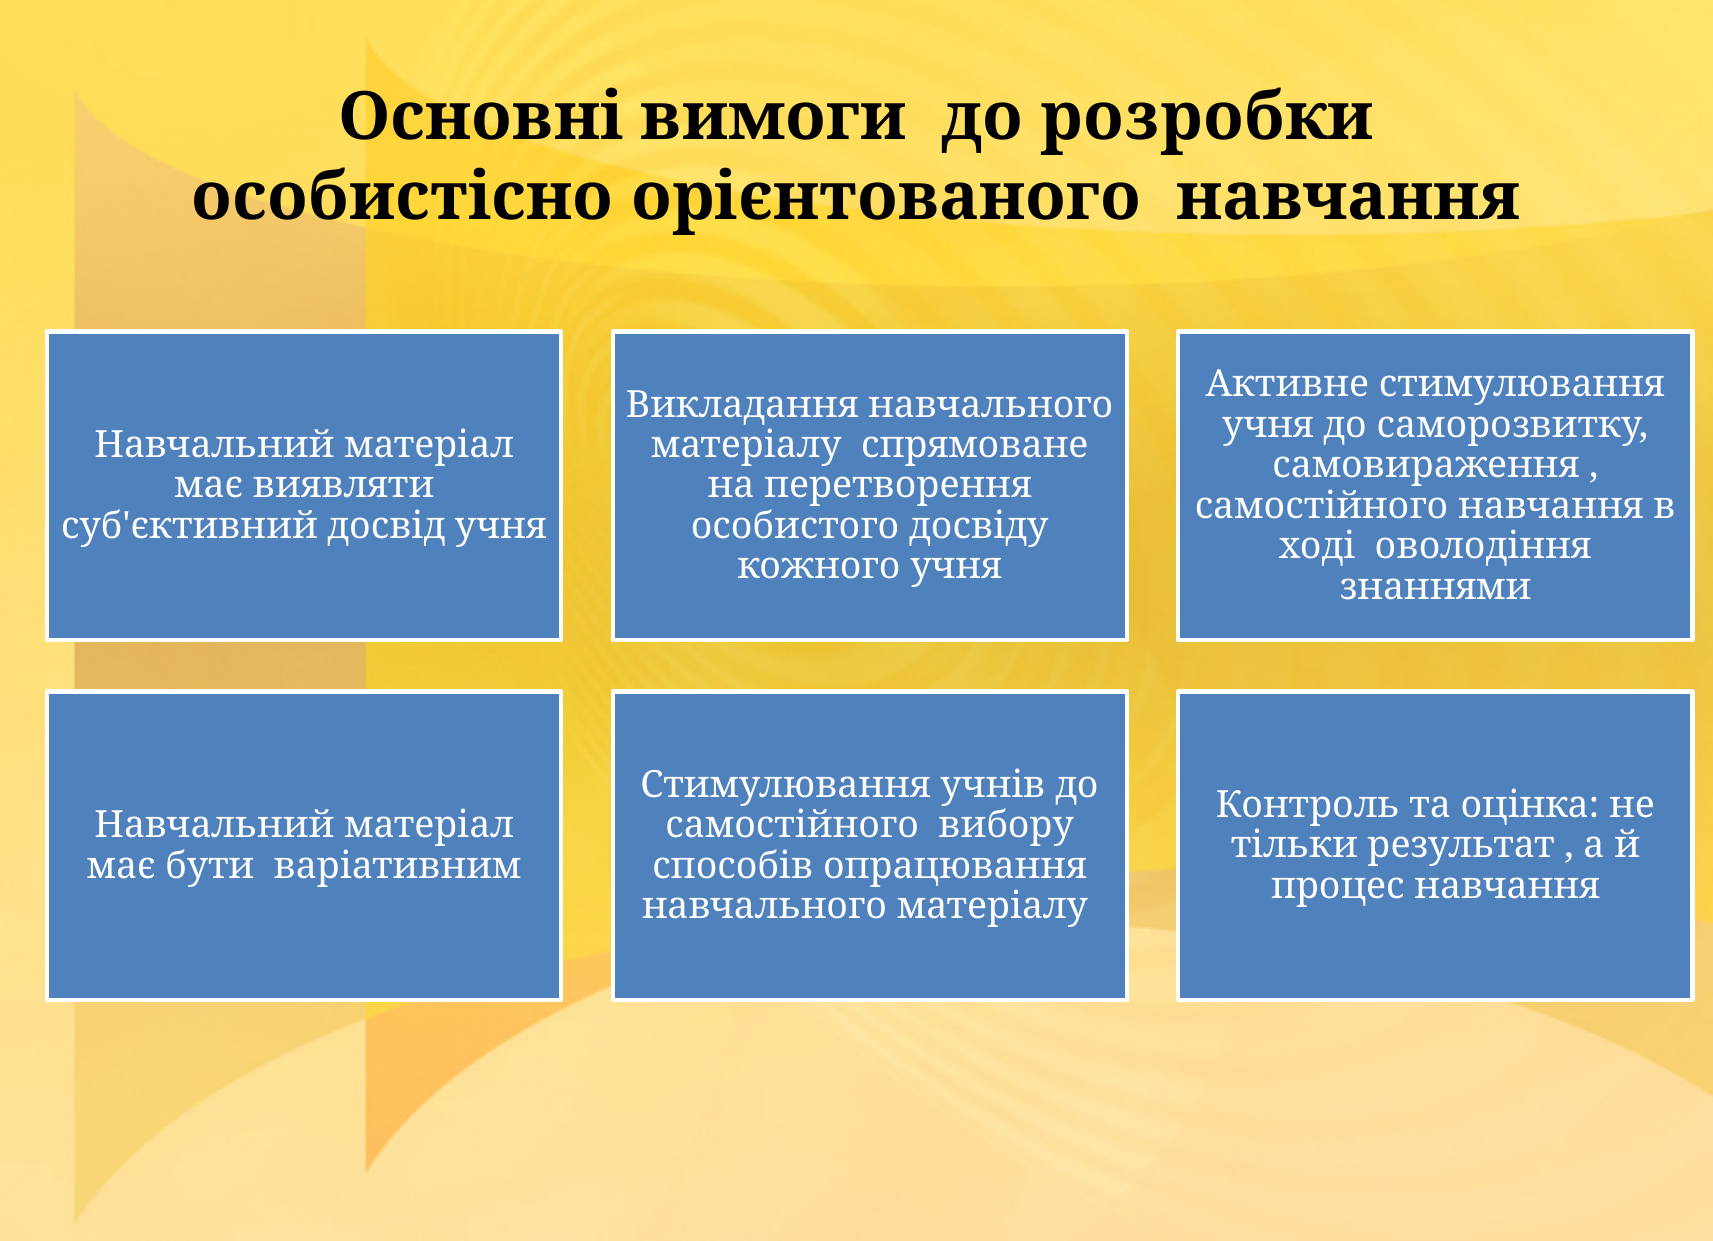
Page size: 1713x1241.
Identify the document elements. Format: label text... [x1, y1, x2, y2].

title Основні вимоги до розробки особистісно орієнтованого навчання [85, 49, 1628, 188]
picture [0, 0, 1713, 1241]
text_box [46, 190, 1693, 1142]
